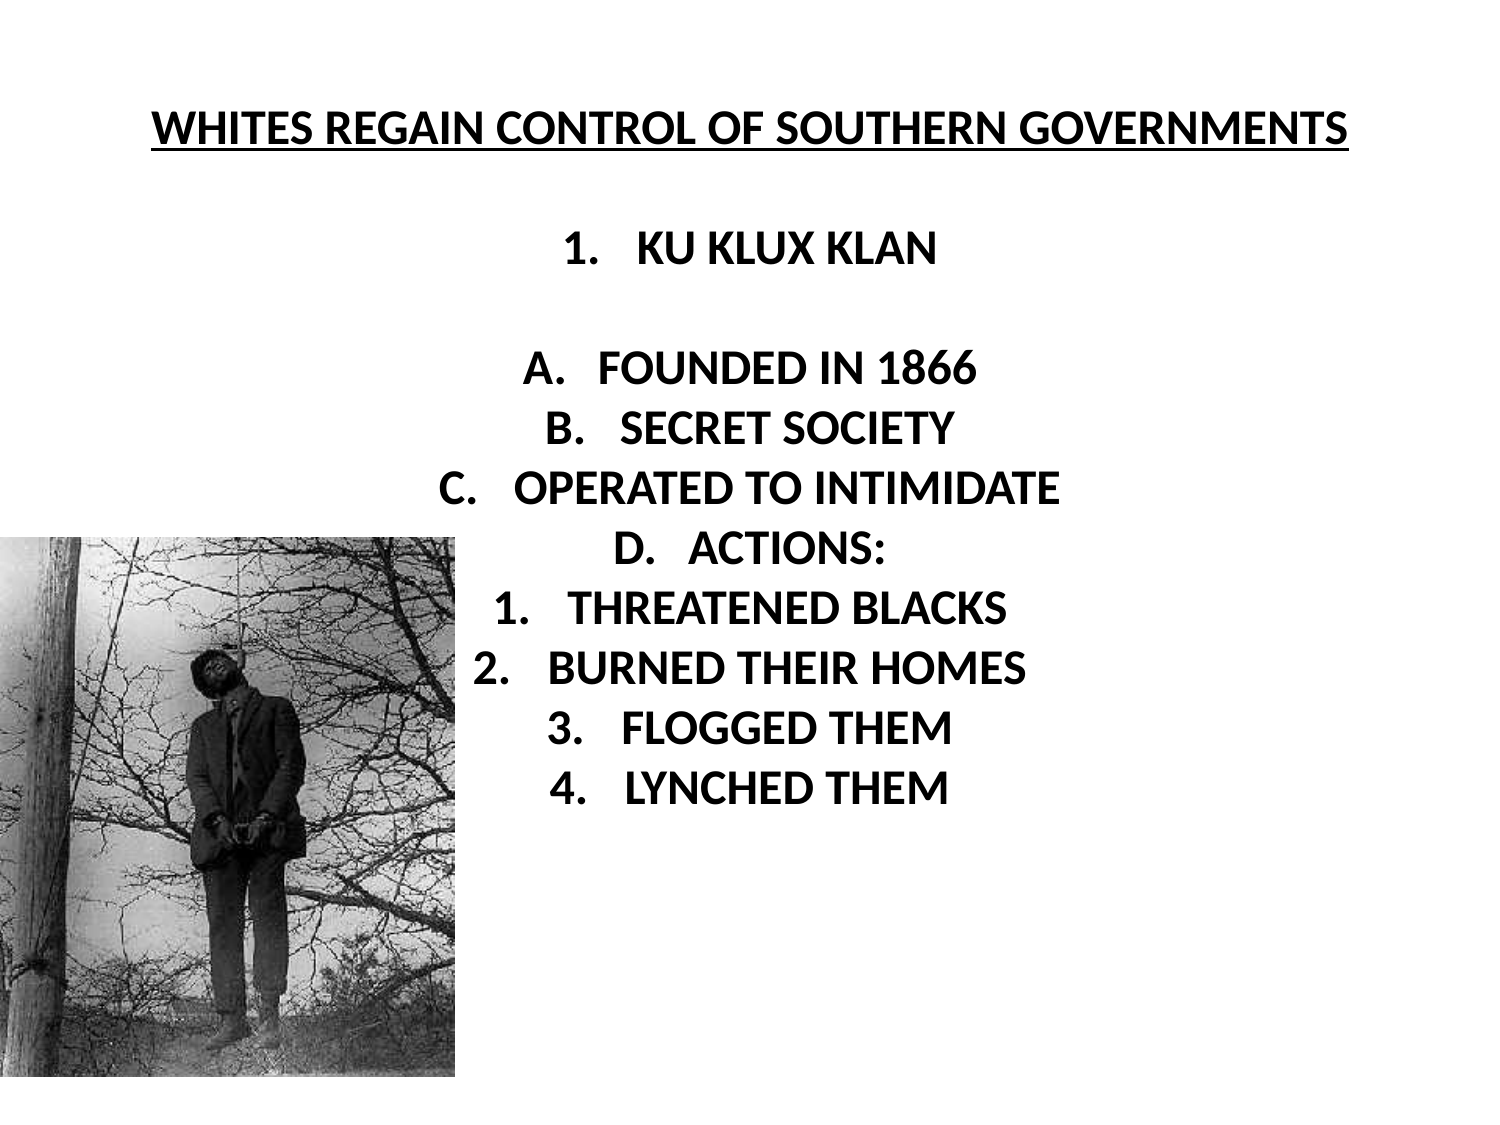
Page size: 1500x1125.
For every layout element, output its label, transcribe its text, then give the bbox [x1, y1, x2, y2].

text_box WHITES REGAIN CONTROL OF SOUTHERN GOVERNMENTS KU KLUX KLAN FOUNDED IN 1866 SECRET SOCIETY OPERATED TO INTIMIDATE ACTIONS: THREATENED BLACKS BURNED THEIR HOMES FLOGGED THEM LYNCHED THEM [74, 87, 1425, 823]
picture [0, 537, 455, 1078]
